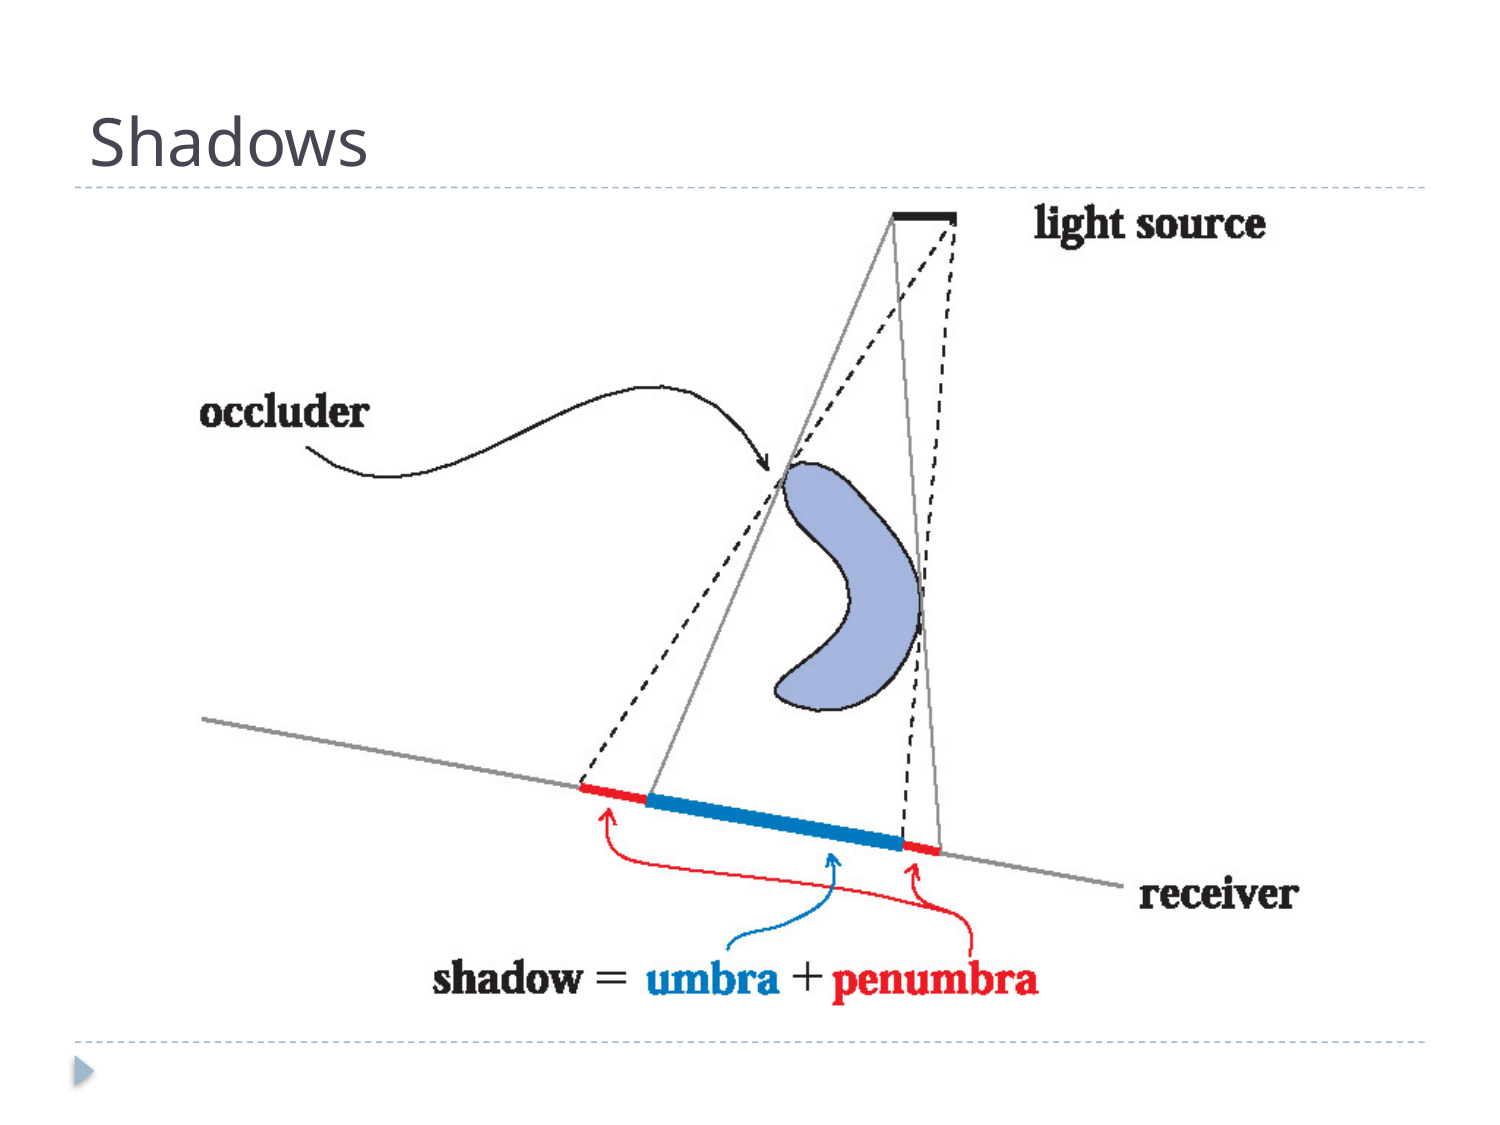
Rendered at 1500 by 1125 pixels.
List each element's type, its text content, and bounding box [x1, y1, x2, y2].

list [196, 199, 1304, 1011]
title Shadows [75, 24, 1425, 188]
